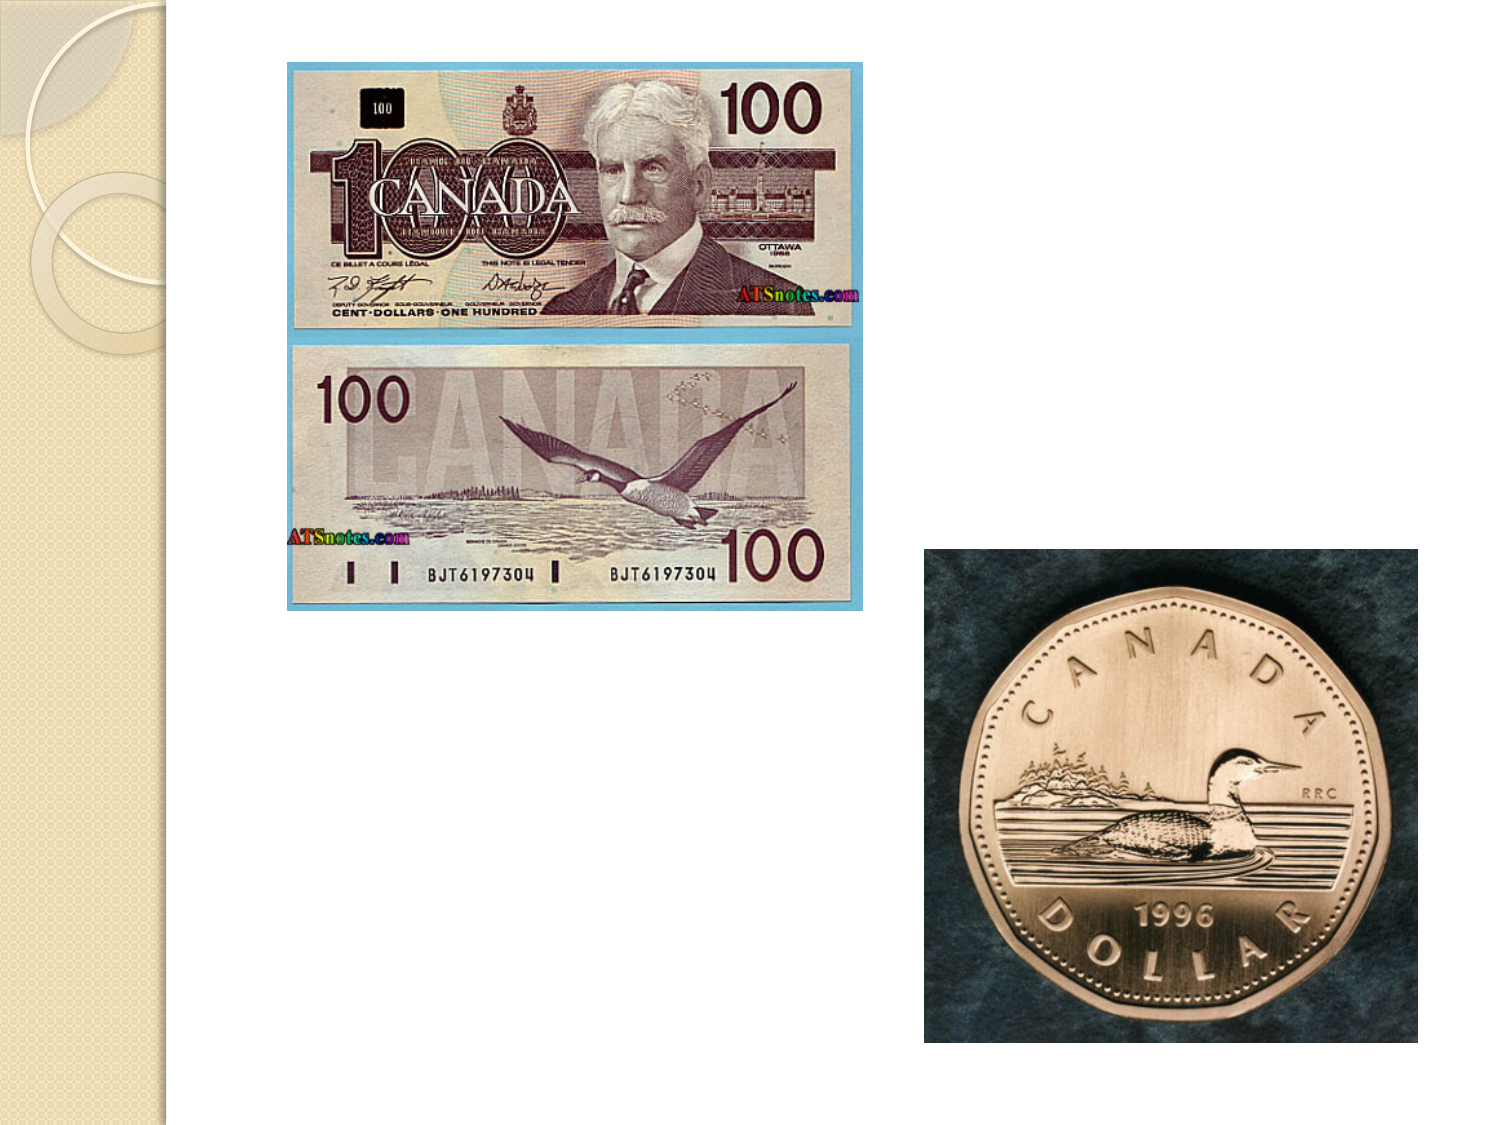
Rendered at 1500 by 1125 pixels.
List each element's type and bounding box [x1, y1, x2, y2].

picture [924, 549, 1419, 1044]
list [287, 62, 863, 611]
